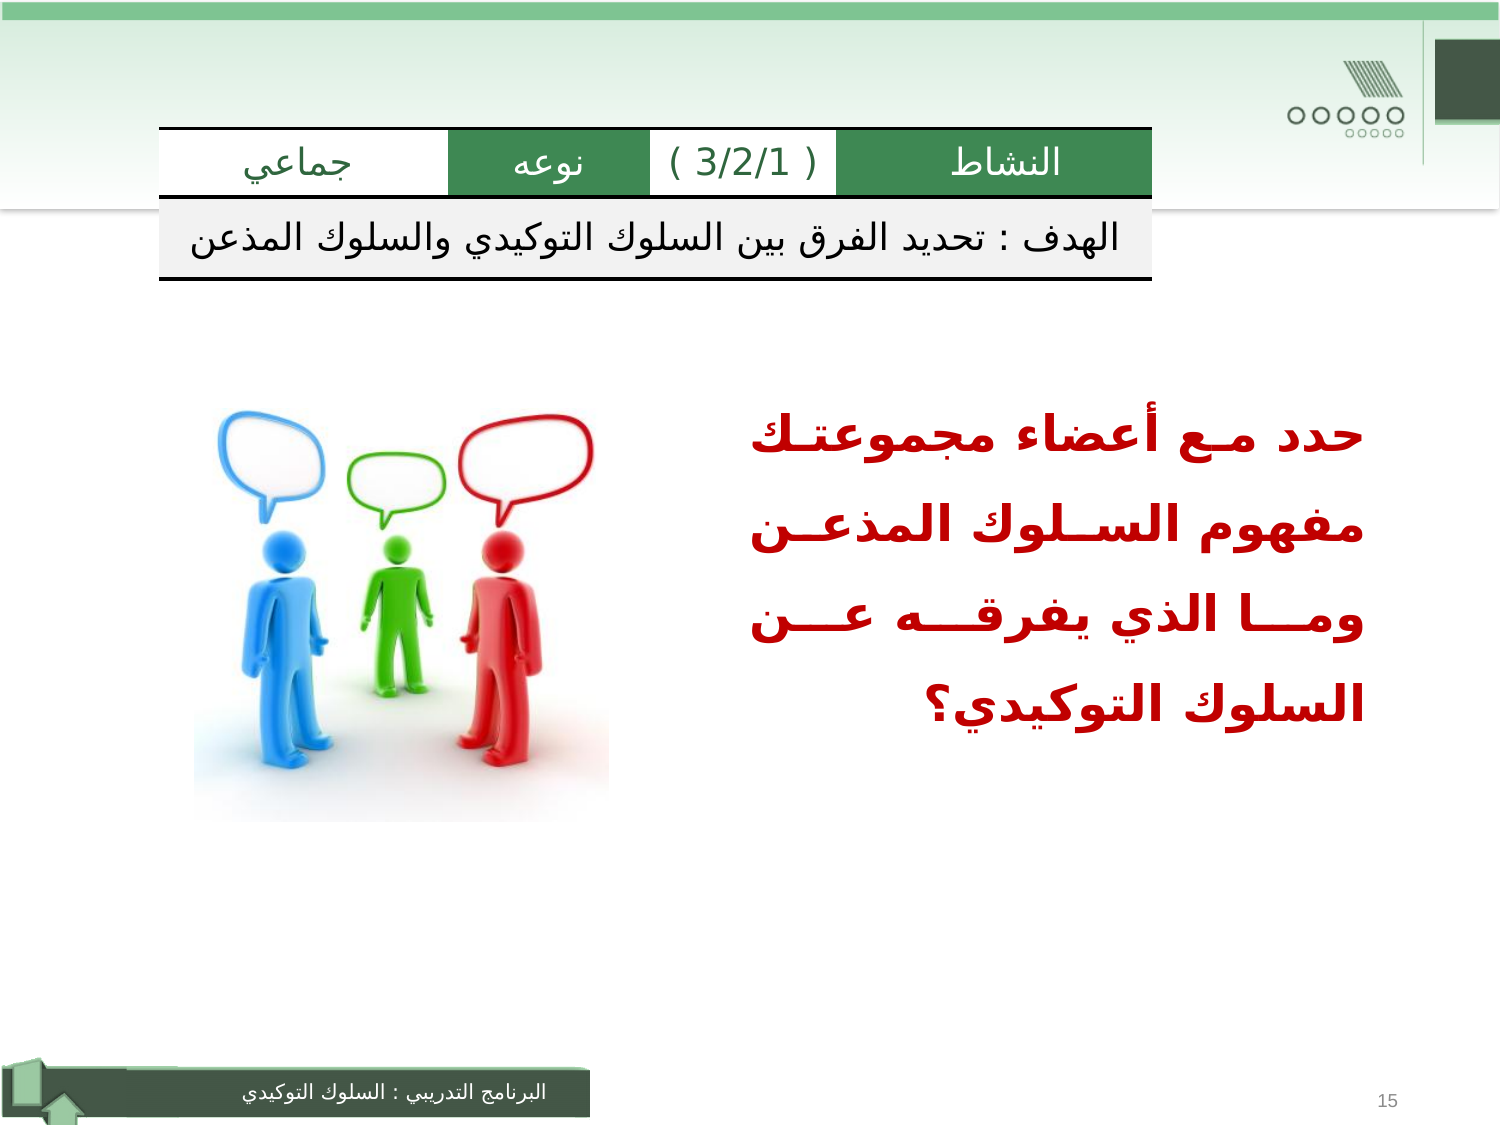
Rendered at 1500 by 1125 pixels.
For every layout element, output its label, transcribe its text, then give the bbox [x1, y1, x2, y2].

table_header نوعه [448, 130, 650, 195]
slide_number 15 [1301, 1077, 1475, 1122]
table_header النشاط [836, 130, 1152, 195]
table_cell الهدف : تحديد الفرق بين السلوك التوكيدي والسلوك المذعن [159, 199, 1152, 277]
table_header جماعي [159, 130, 448, 195]
picture [194, 408, 609, 822]
text_box حدد مع أعضاء مجموعتك مفهوم السلوك المذعن وما الذي يفرقه عن السلوك التوكيدي؟ [738, 365, 1378, 737]
table_header ( 3/2/1 ) [650, 130, 836, 195]
